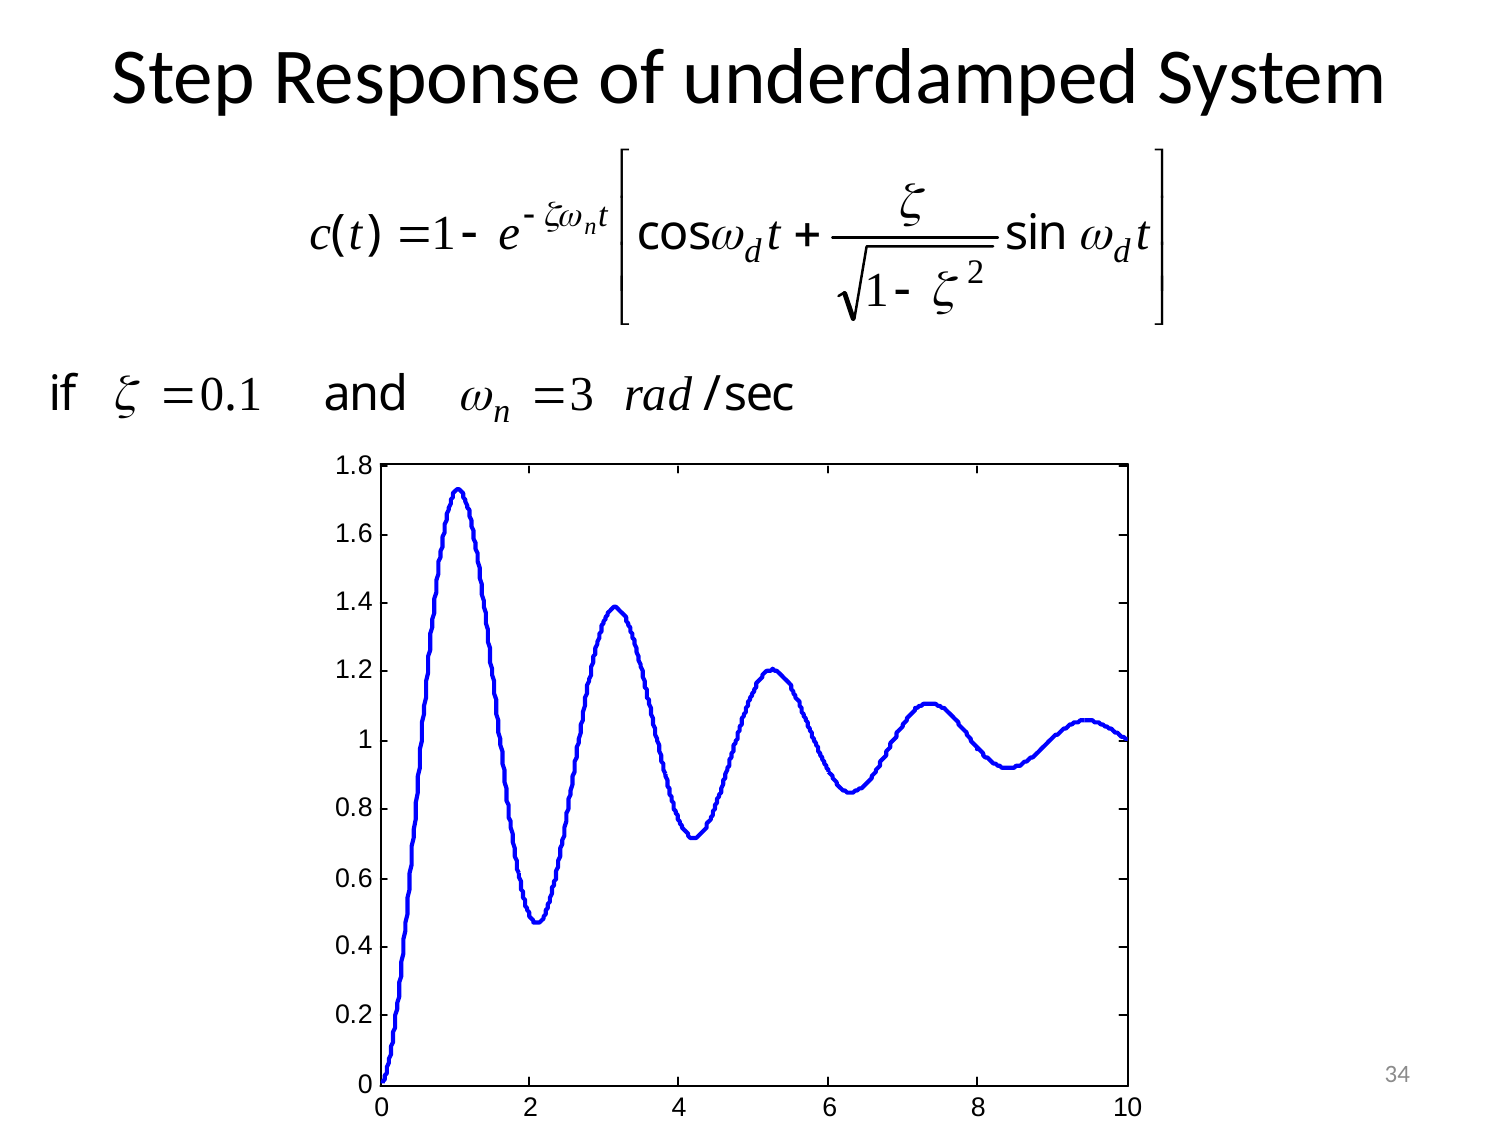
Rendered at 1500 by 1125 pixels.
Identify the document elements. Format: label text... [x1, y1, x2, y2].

title Step Response of underdamped System [75, 7, 1425, 137]
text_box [43, 361, 802, 435]
slide_number 34 [1149, 1042, 1425, 1103]
picture [316, 439, 1145, 1125]
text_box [300, 136, 1184, 339]
